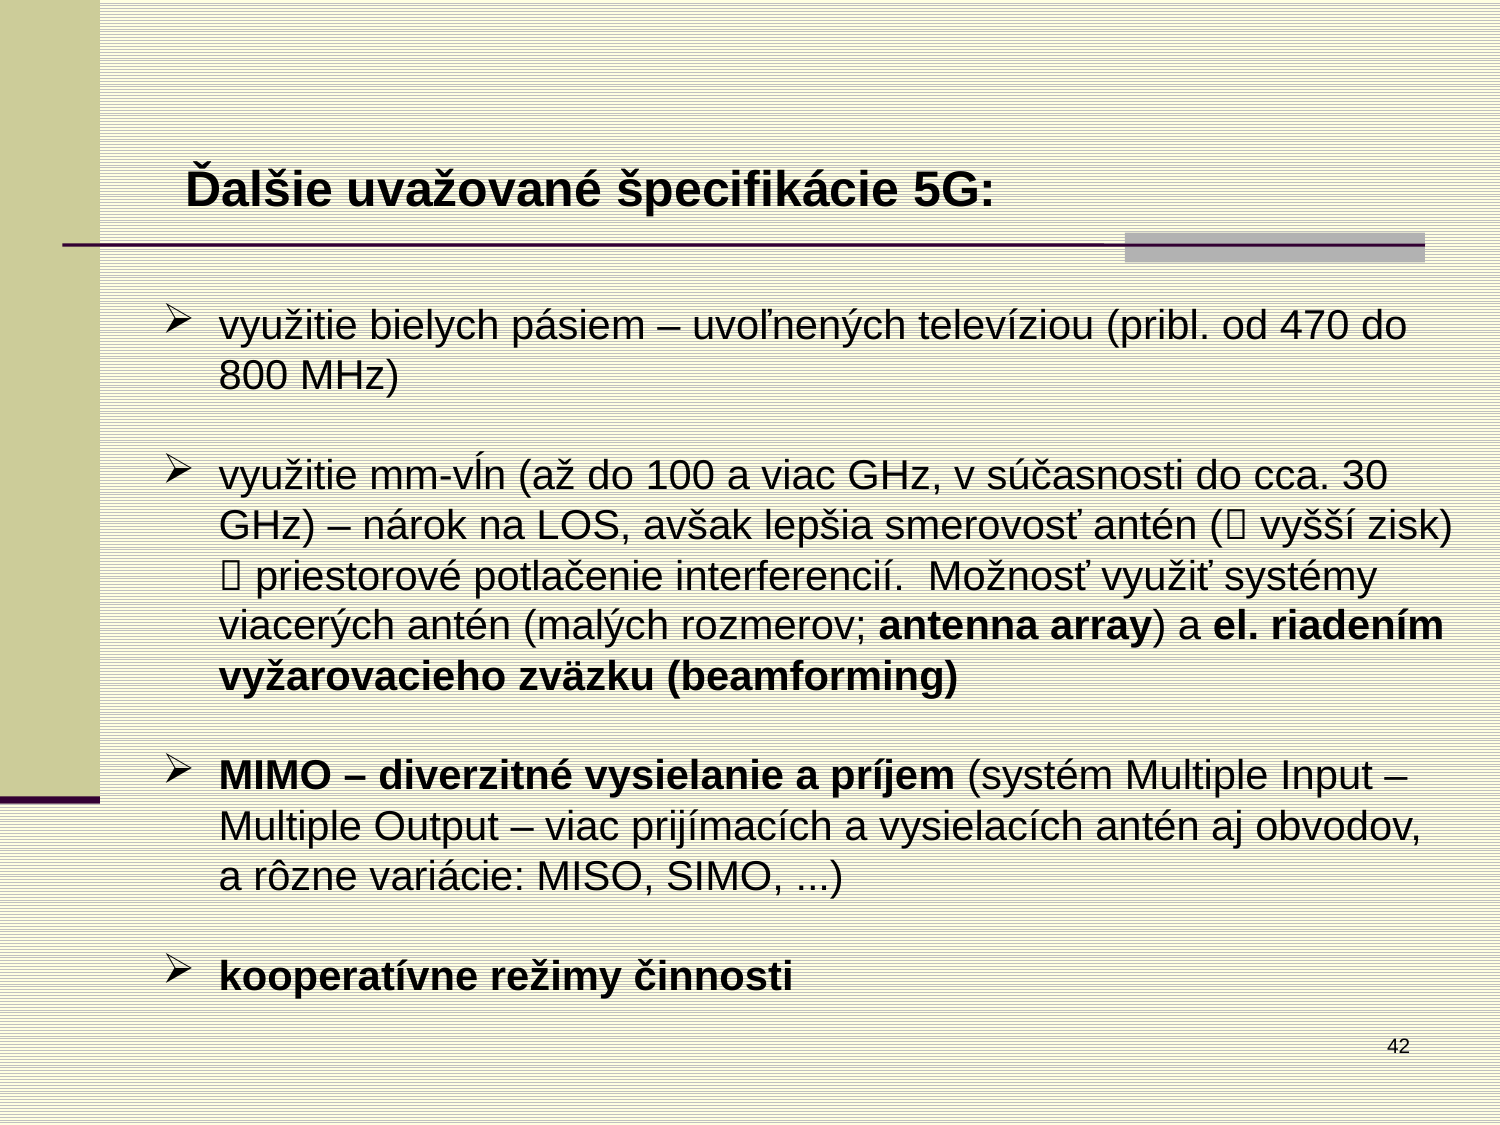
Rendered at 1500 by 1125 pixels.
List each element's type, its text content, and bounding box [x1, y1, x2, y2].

text_box využitie bielych pásiem – uvoľnených televíziou (pribl. od 470 do 800 MHz) využitie mm-vĺn (až do 100 a viac GHz, v súčasnosti do cca. 30 GHz) – nárok na LOS, avšak lepšia smerovosť antén ( vyšší zisk)  priestorové potlačenie interferencií. Možnosť využiť systémy viacerých antén (malých rozmerov; antenna array) a el. riadením vyžarovacieho zväzku (beamforming) MIMO – diverzitné vysielanie a príjem (systém Multiple Input – Multiple Output – viac prijímacích a vysielacích antén aj obvodov, a rôzne variácie: MISO, SIMO, ...) kooperatívne režimy činnosti [147, 290, 1471, 1056]
text_box Ďalšie uvažované špecifikácie 5G: [171, 148, 1199, 224]
slide_number 42 [1112, 1056, 1425, 1100]
